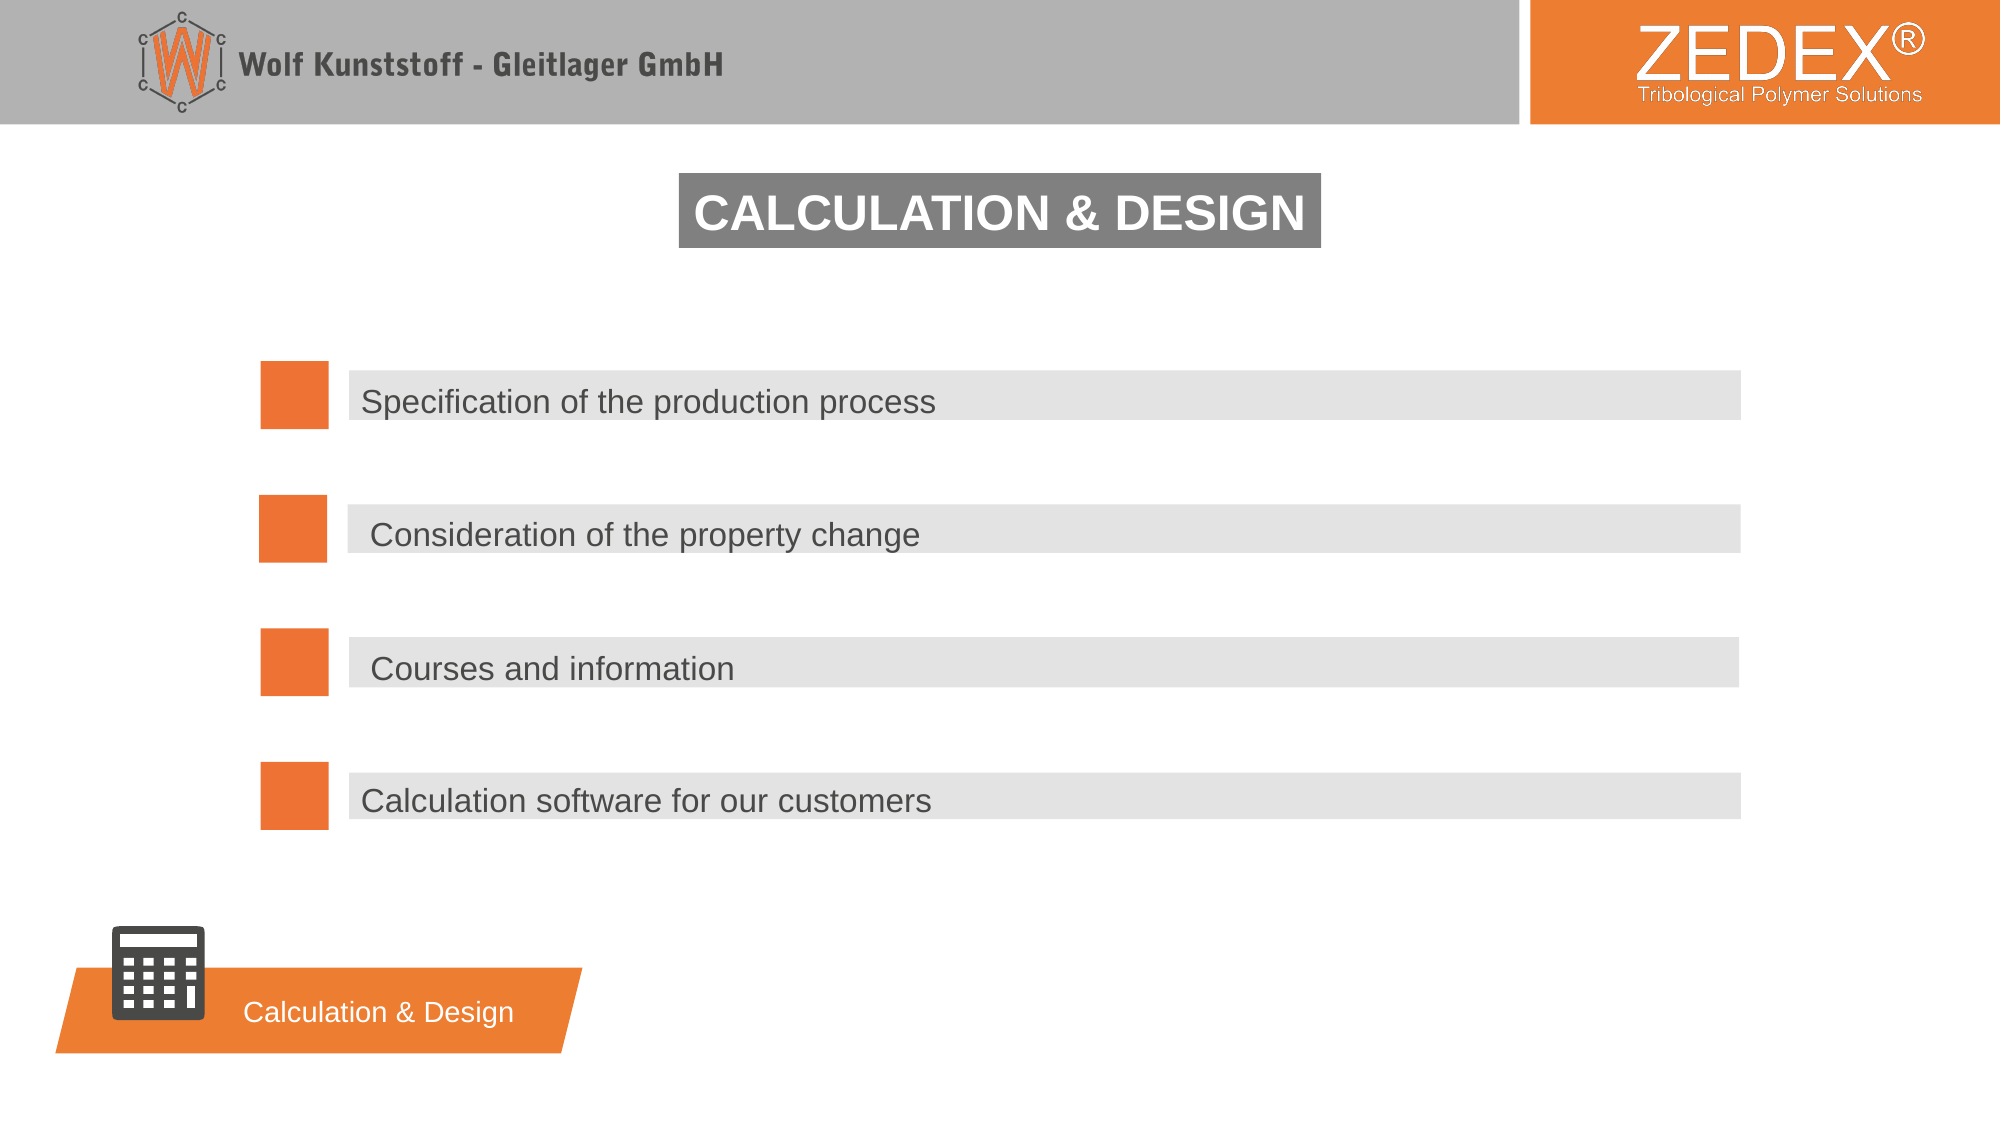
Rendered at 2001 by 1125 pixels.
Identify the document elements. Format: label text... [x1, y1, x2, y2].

text_box CALCULATION & DESIGN [678, 173, 1322, 248]
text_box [260, 361, 1741, 430]
picture [1637, 22, 1925, 106]
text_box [260, 761, 1741, 830]
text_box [55, 926, 583, 1054]
picture [111, 0, 777, 121]
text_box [259, 494, 1741, 563]
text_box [260, 628, 1740, 697]
